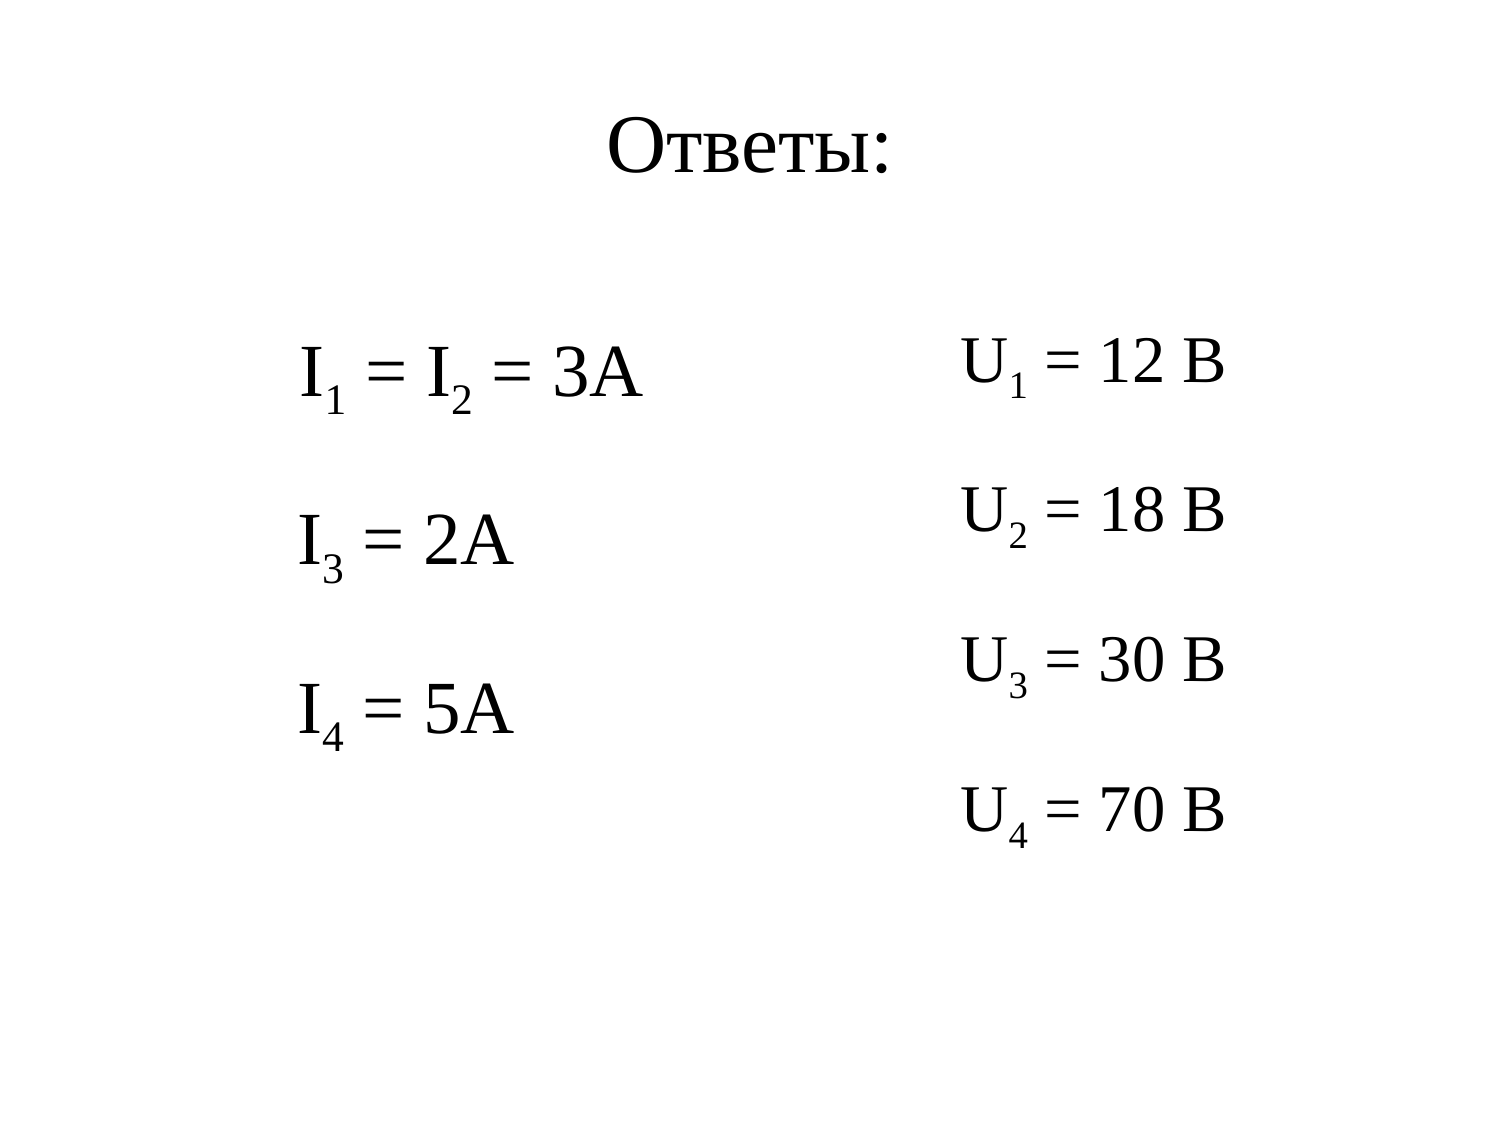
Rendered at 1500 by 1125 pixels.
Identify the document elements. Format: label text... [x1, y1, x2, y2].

list U1 = 12 В U2 = 18 В U3 = 30 В U4 = 70 В [762, 262, 1425, 1005]
title Ответы: [75, 45, 1425, 233]
list I1 = I2 = 3А I3 = 2А I4 = 5А [75, 262, 738, 1005]
